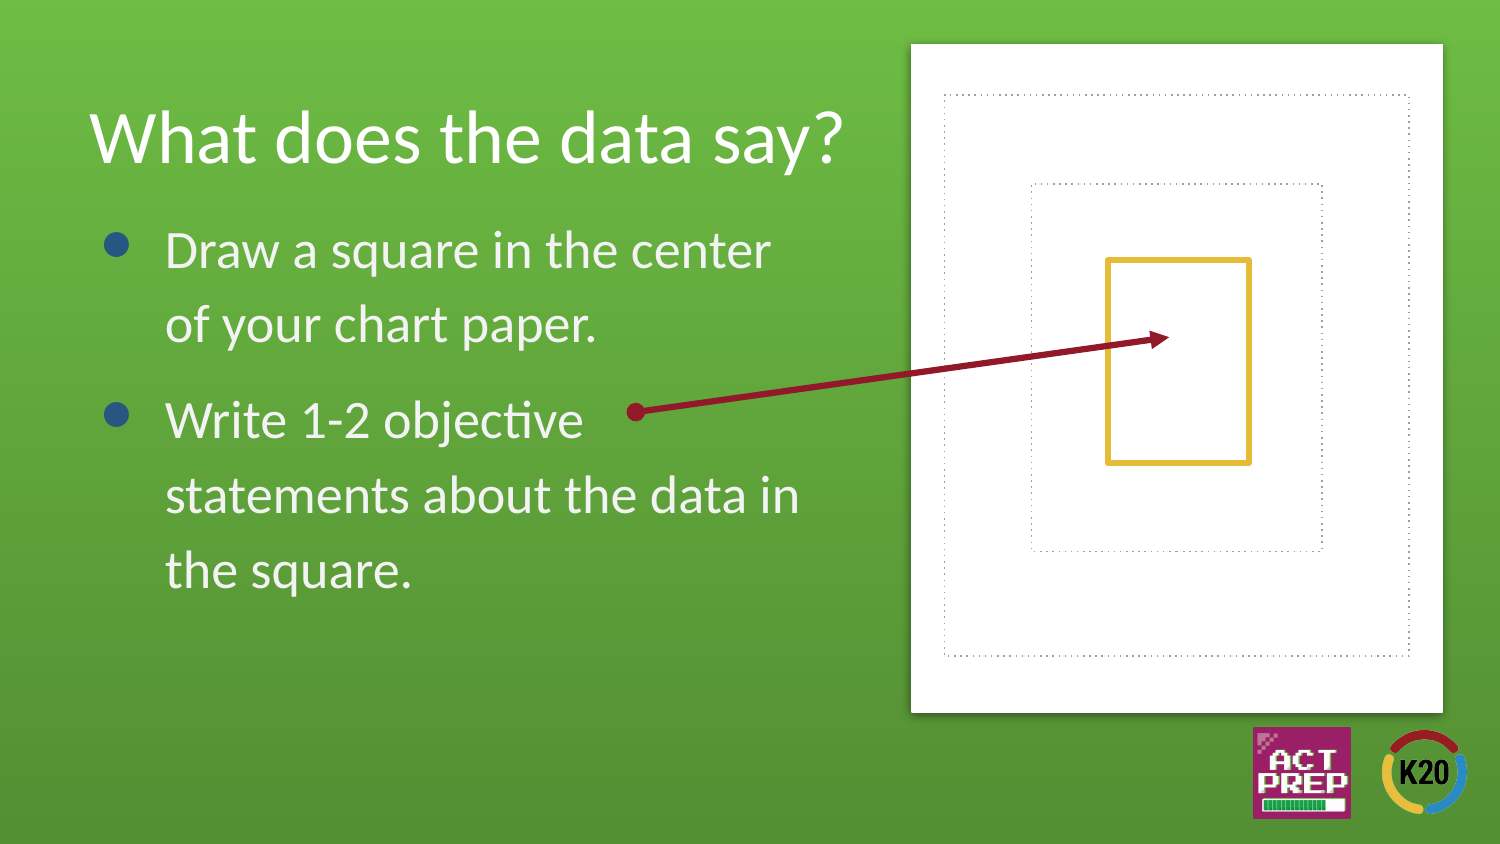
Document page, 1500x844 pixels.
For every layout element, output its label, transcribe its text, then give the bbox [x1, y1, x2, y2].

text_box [635, 336, 1170, 413]
text_box [944, 94, 1409, 657]
text_box [1031, 183, 1322, 552]
title What does the data say? [74, 72, 904, 167]
list Draw a square in the center of your chart paper. Write 1-2 objective statements about the data in the square. [74, 189, 827, 750]
picture [1382, 730, 1467, 814]
text_box [911, 44, 1443, 712]
text_box [1107, 260, 1249, 464]
picture [1252, 727, 1351, 819]
